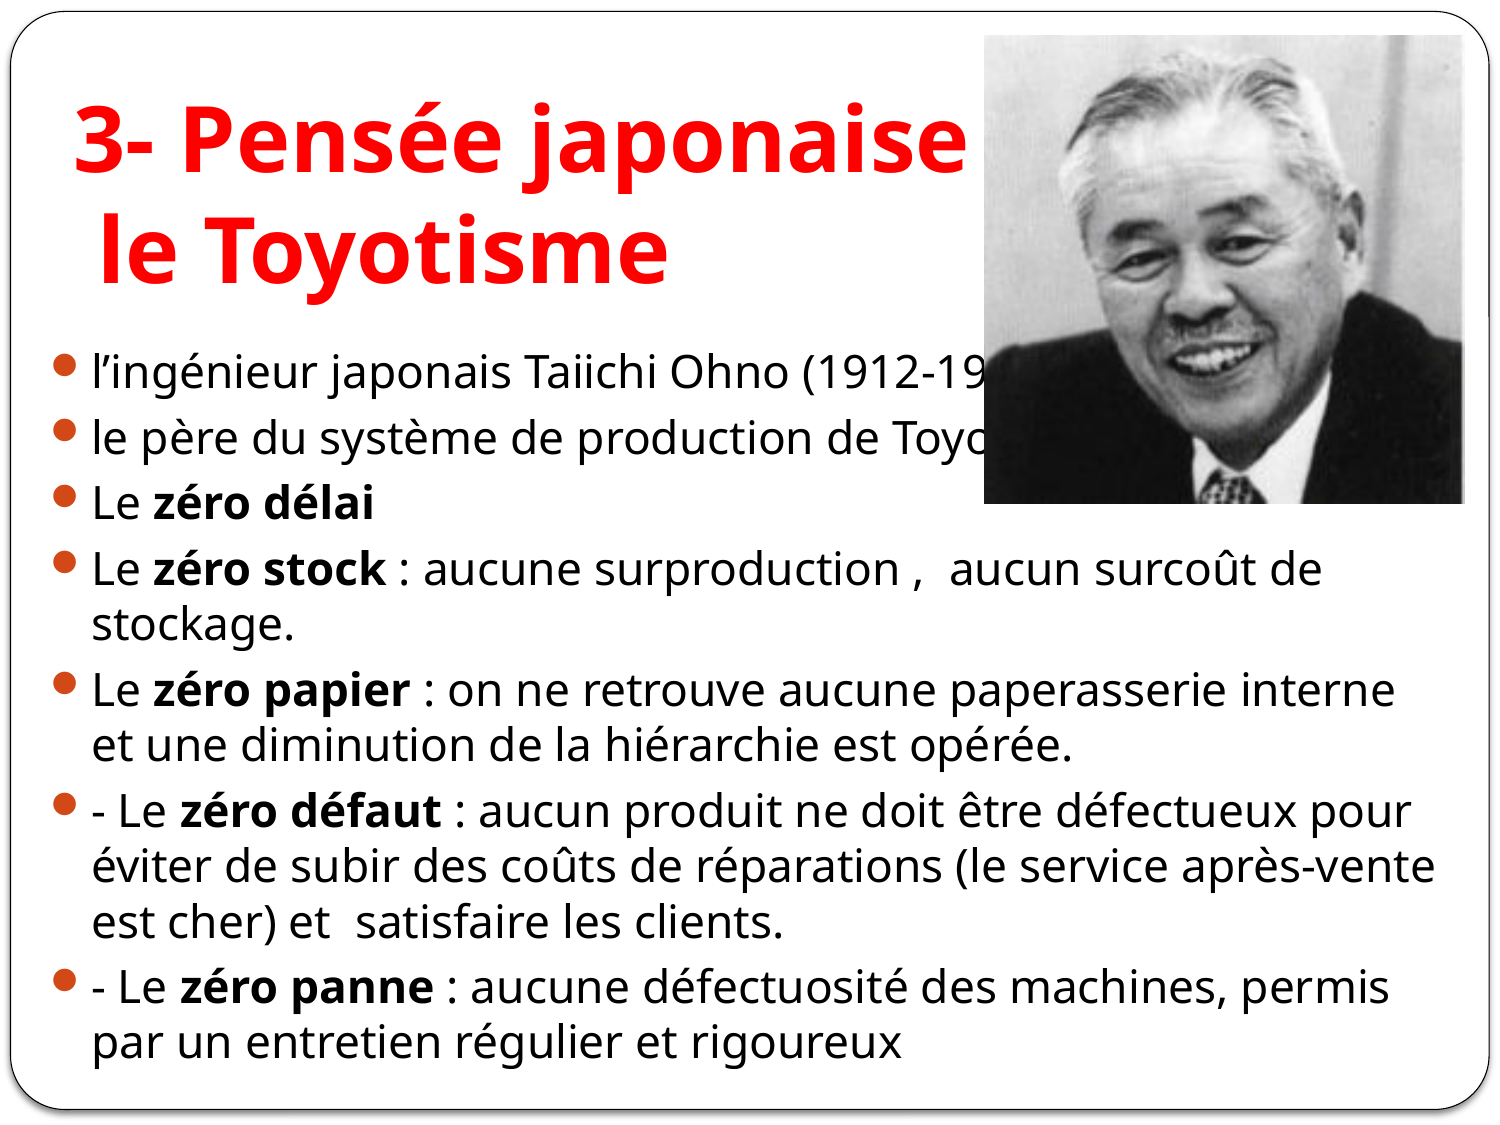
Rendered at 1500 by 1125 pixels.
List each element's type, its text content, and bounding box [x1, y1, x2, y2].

picture [984, 34, 1466, 504]
title 3- Pensée japonaise le Toyotisme [58, 46, 978, 269]
list l’ingénieur japonais Taiichi Ohno (1912-1990) le père du système de production de Toyota. Le zéro délai Le zéro stock : aucune surproduction , aucun surcoût de stockage. Le zéro papier : on ne retrouve aucune paperasserie interne et une diminution de la hiérarchie est opérée. - Le zéro défaut : aucun produit ne doit être défectueux pour éviter de subir des coûts de réparations (le service après-vente est cher) et satisfaire les clients. - Le zéro panne : aucune défectuosité des machines, permis par un entretien régulier et rigoureux [35, 269, 1465, 1079]
